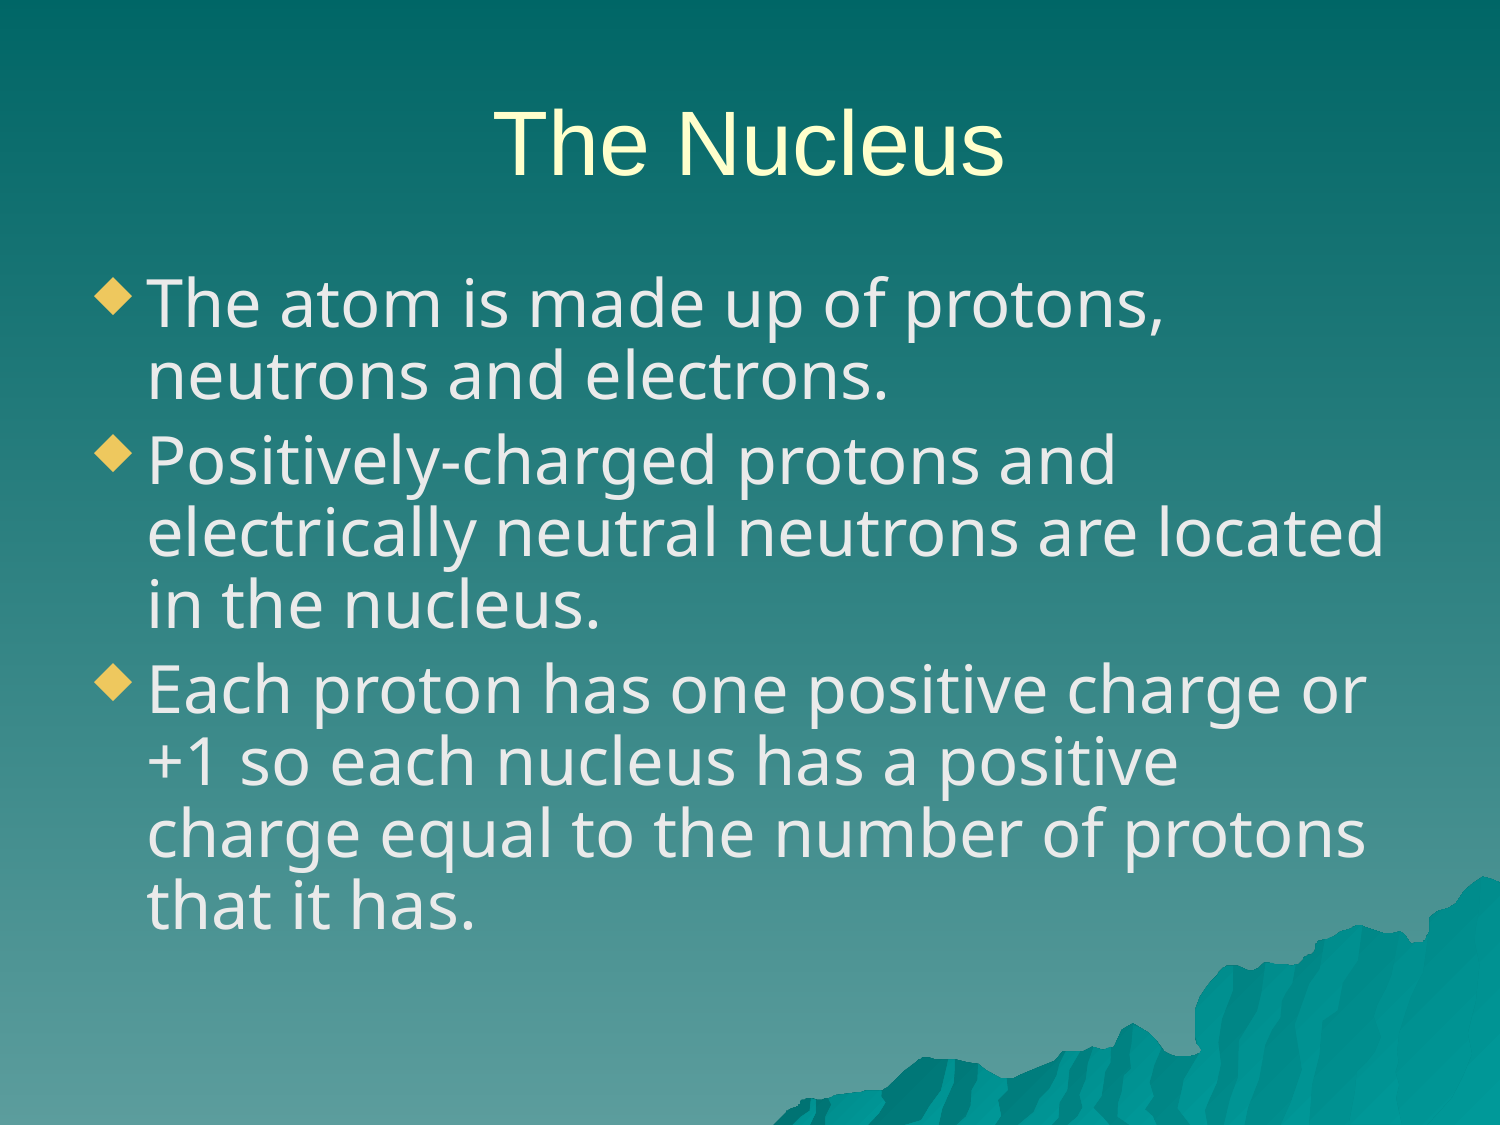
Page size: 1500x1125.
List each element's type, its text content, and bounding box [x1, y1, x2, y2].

title The Nucleus [75, 45, 1425, 233]
list The atom is made up of protons, neutrons and electrons. Positively-charged protons and electrically neutral neutrons are located in the nucleus. Each proton has one positive charge or +1 so each nucleus has a positive charge equal to the number of protons that it has. [75, 262, 1425, 1006]
